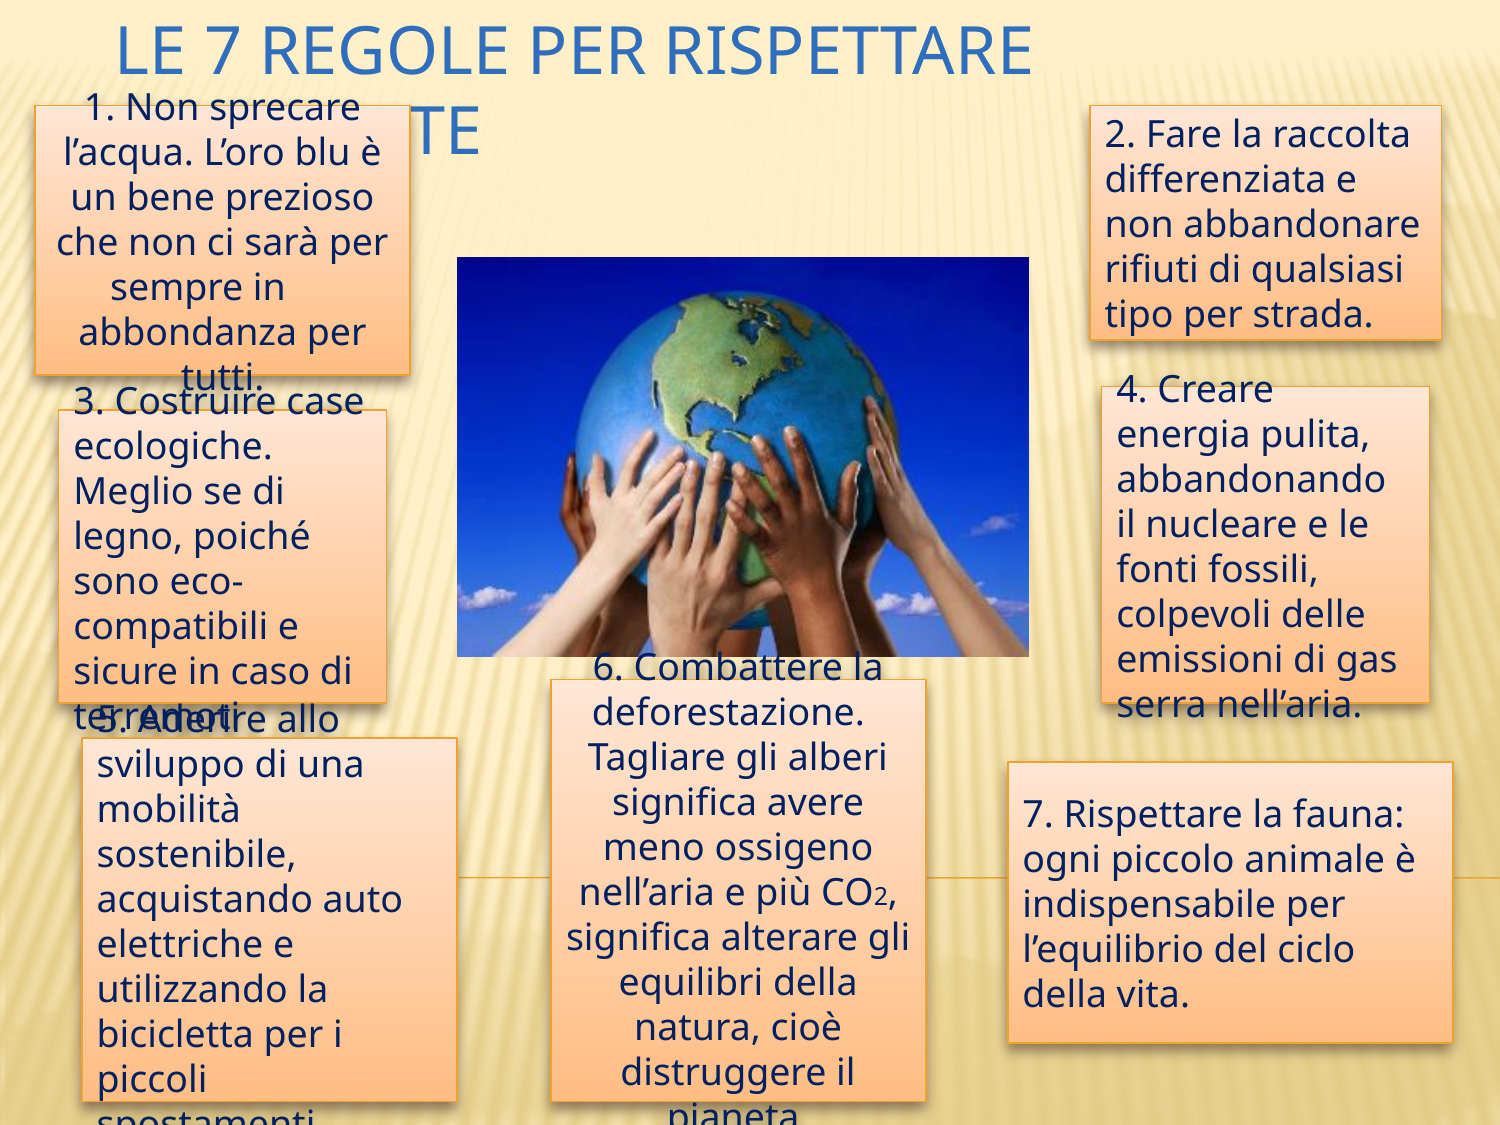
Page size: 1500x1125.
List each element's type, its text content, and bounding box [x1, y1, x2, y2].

text_box 3. Costruire case ecologiche. Meglio se di legno, poiché sono eco-compatibili e sicure in caso di terremoti [58, 409, 387, 704]
text_box 1. Non sprecare l’acqua. L’oro blu è un bene prezioso che non ci sarà per sempre in abbondanza per tutti. [34, 105, 411, 376]
picture [456, 257, 1029, 657]
text_box 5. Aderire allo sviluppo di una mobilità sostenibile, acquistando auto elettriche e utilizzando la bicicletta per i piccoli spostamenti. [81, 737, 458, 1102]
text_box 2. Fare la raccolta differenziata e non abbandonare rifiuti di qualsiasi tipo per strada. [1089, 105, 1442, 341]
title LE 7 REGOLE PER RISPETTARE L’AMBIENTE [100, 0, 1376, 242]
text_box 6. Combattere la deforestazione. Tagliare gli alberi significa avere meno ossigeno nell’aria e più CO2, significa alterare gli equilibri della natura, cioè distruggere il pianeta. [550, 679, 927, 1102]
text_box 7. Rispettare la fauna: ogni piccolo animale è indispensabile per l’equilibrio del ciclo della vita. [1007, 761, 1454, 1044]
text_box 4. Creare energia pulita, abbandonando il nucleare e le fonti fossili, colpevoli delle emissioni di gas serra nell’aria. [1101, 386, 1430, 704]
